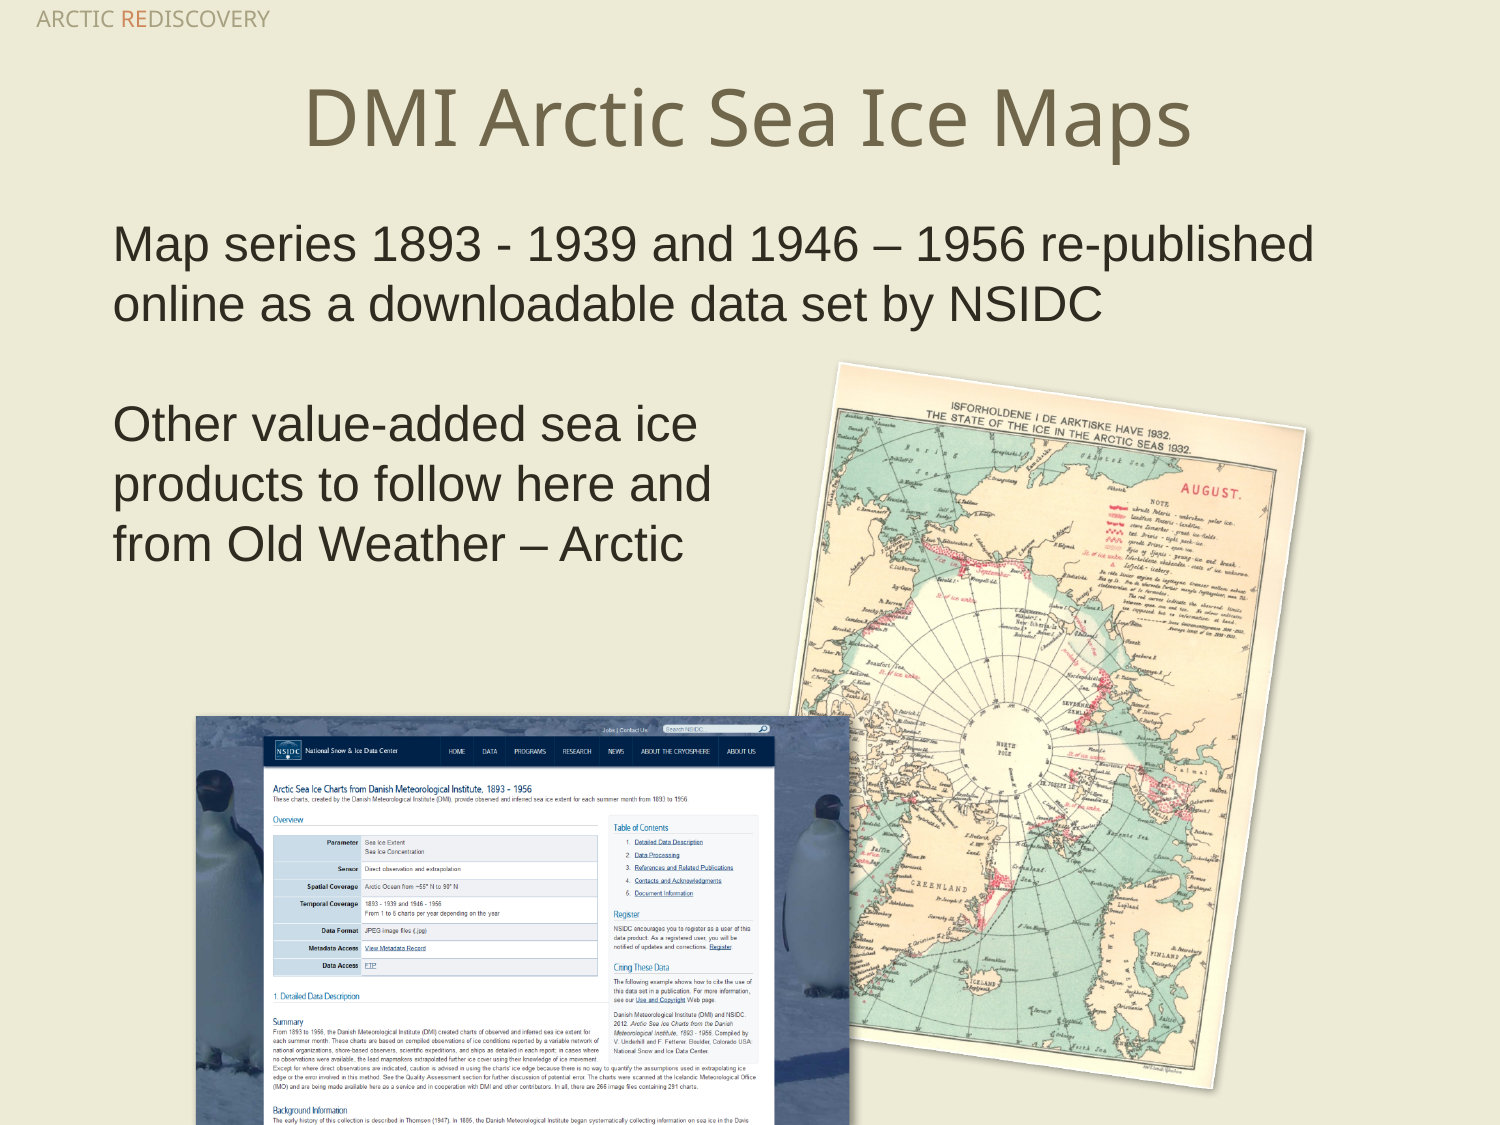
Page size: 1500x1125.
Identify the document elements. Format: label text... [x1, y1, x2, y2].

text_box Map series 1893 - 1939 and 1946 – 1956 re-published online as a downloadable data set by NSIDC Other value-added sea ice products to follow here and from Old Weather – Arctic [97, 203, 1398, 579]
text_box [0, 0, 1500, 1125]
text_box DMI Arctic Sea Ice Maps [288, 59, 1209, 170]
picture [195, 390, 1285, 1125]
